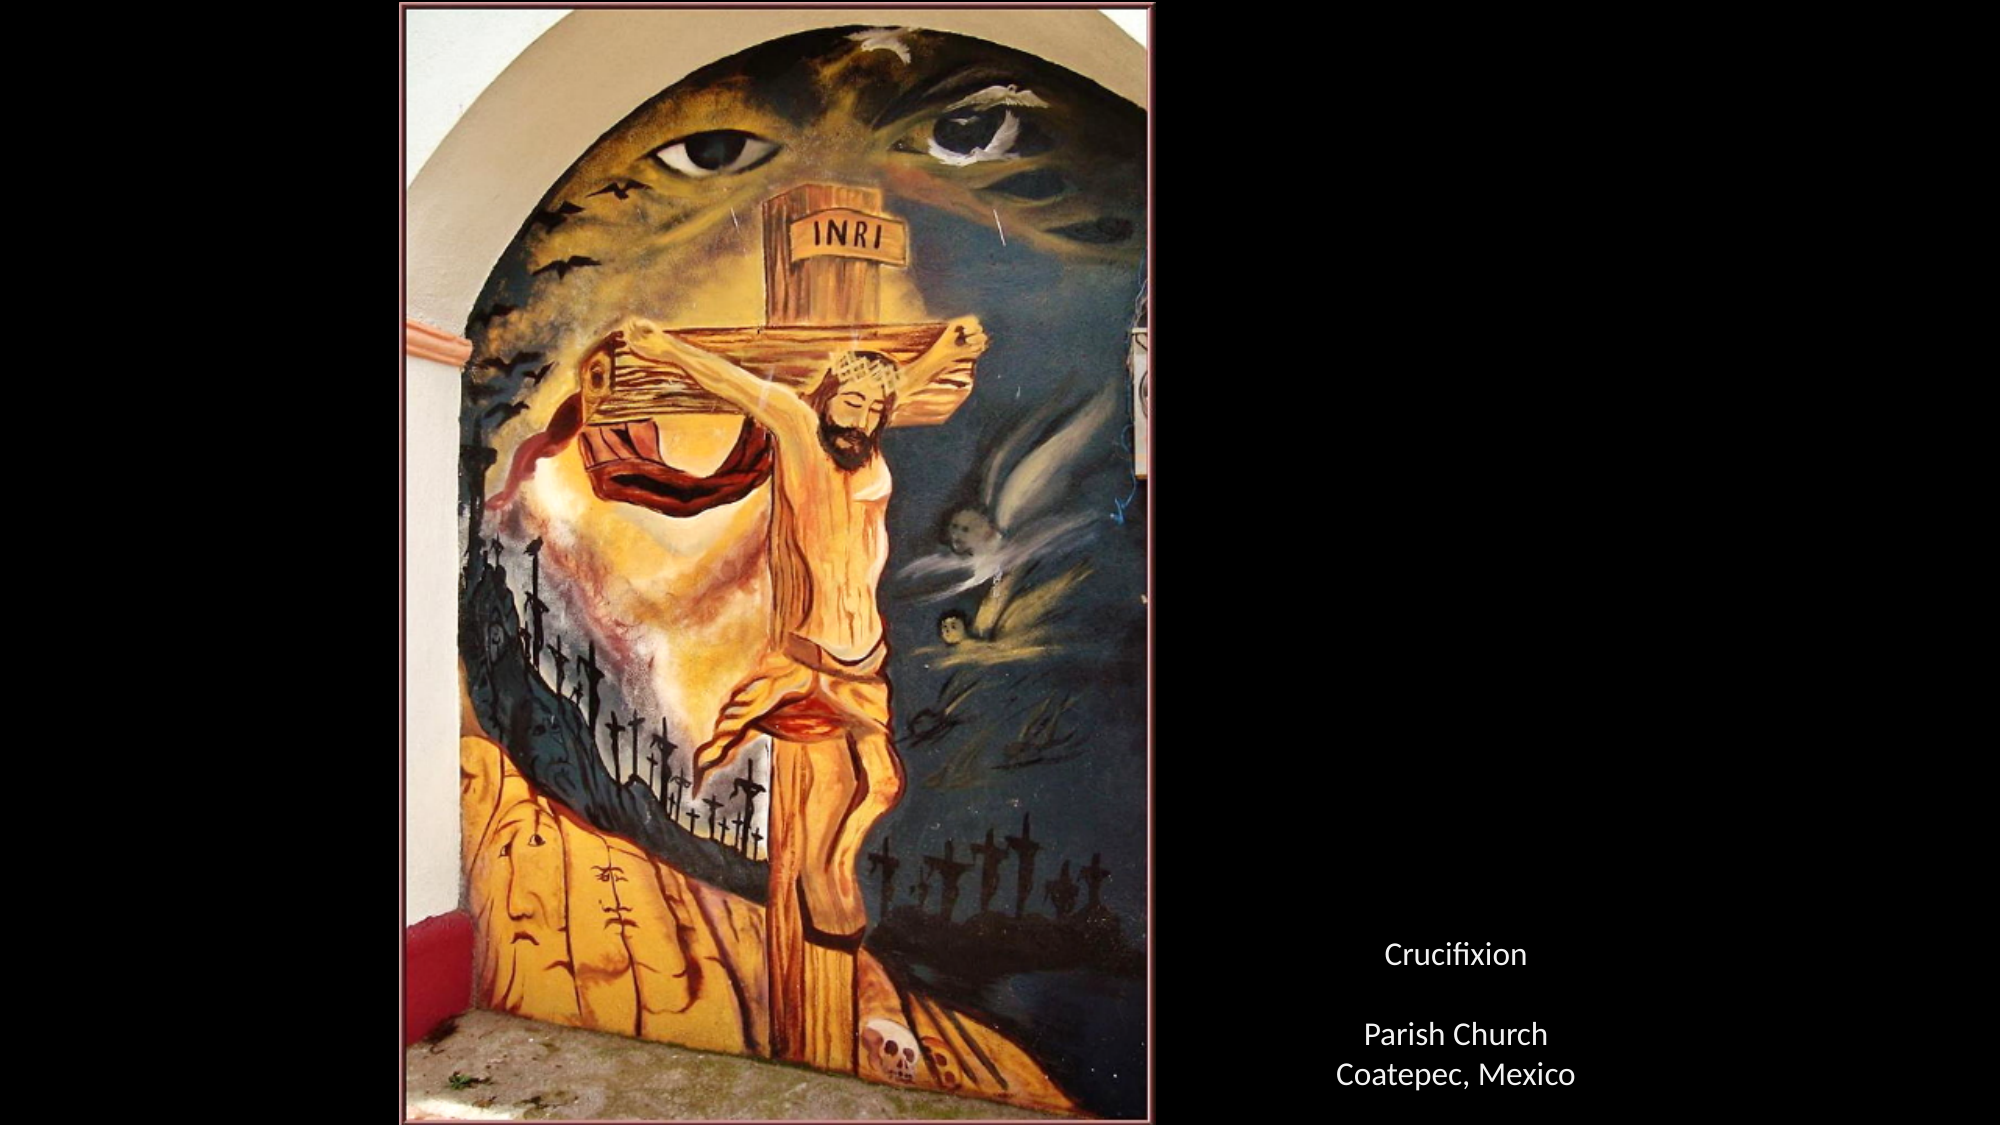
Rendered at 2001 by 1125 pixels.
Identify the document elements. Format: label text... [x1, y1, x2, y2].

picture [399, 1, 1156, 1125]
text_box Crucifixion Parish Church Coatepec, Mexico [1199, 924, 1713, 1100]
